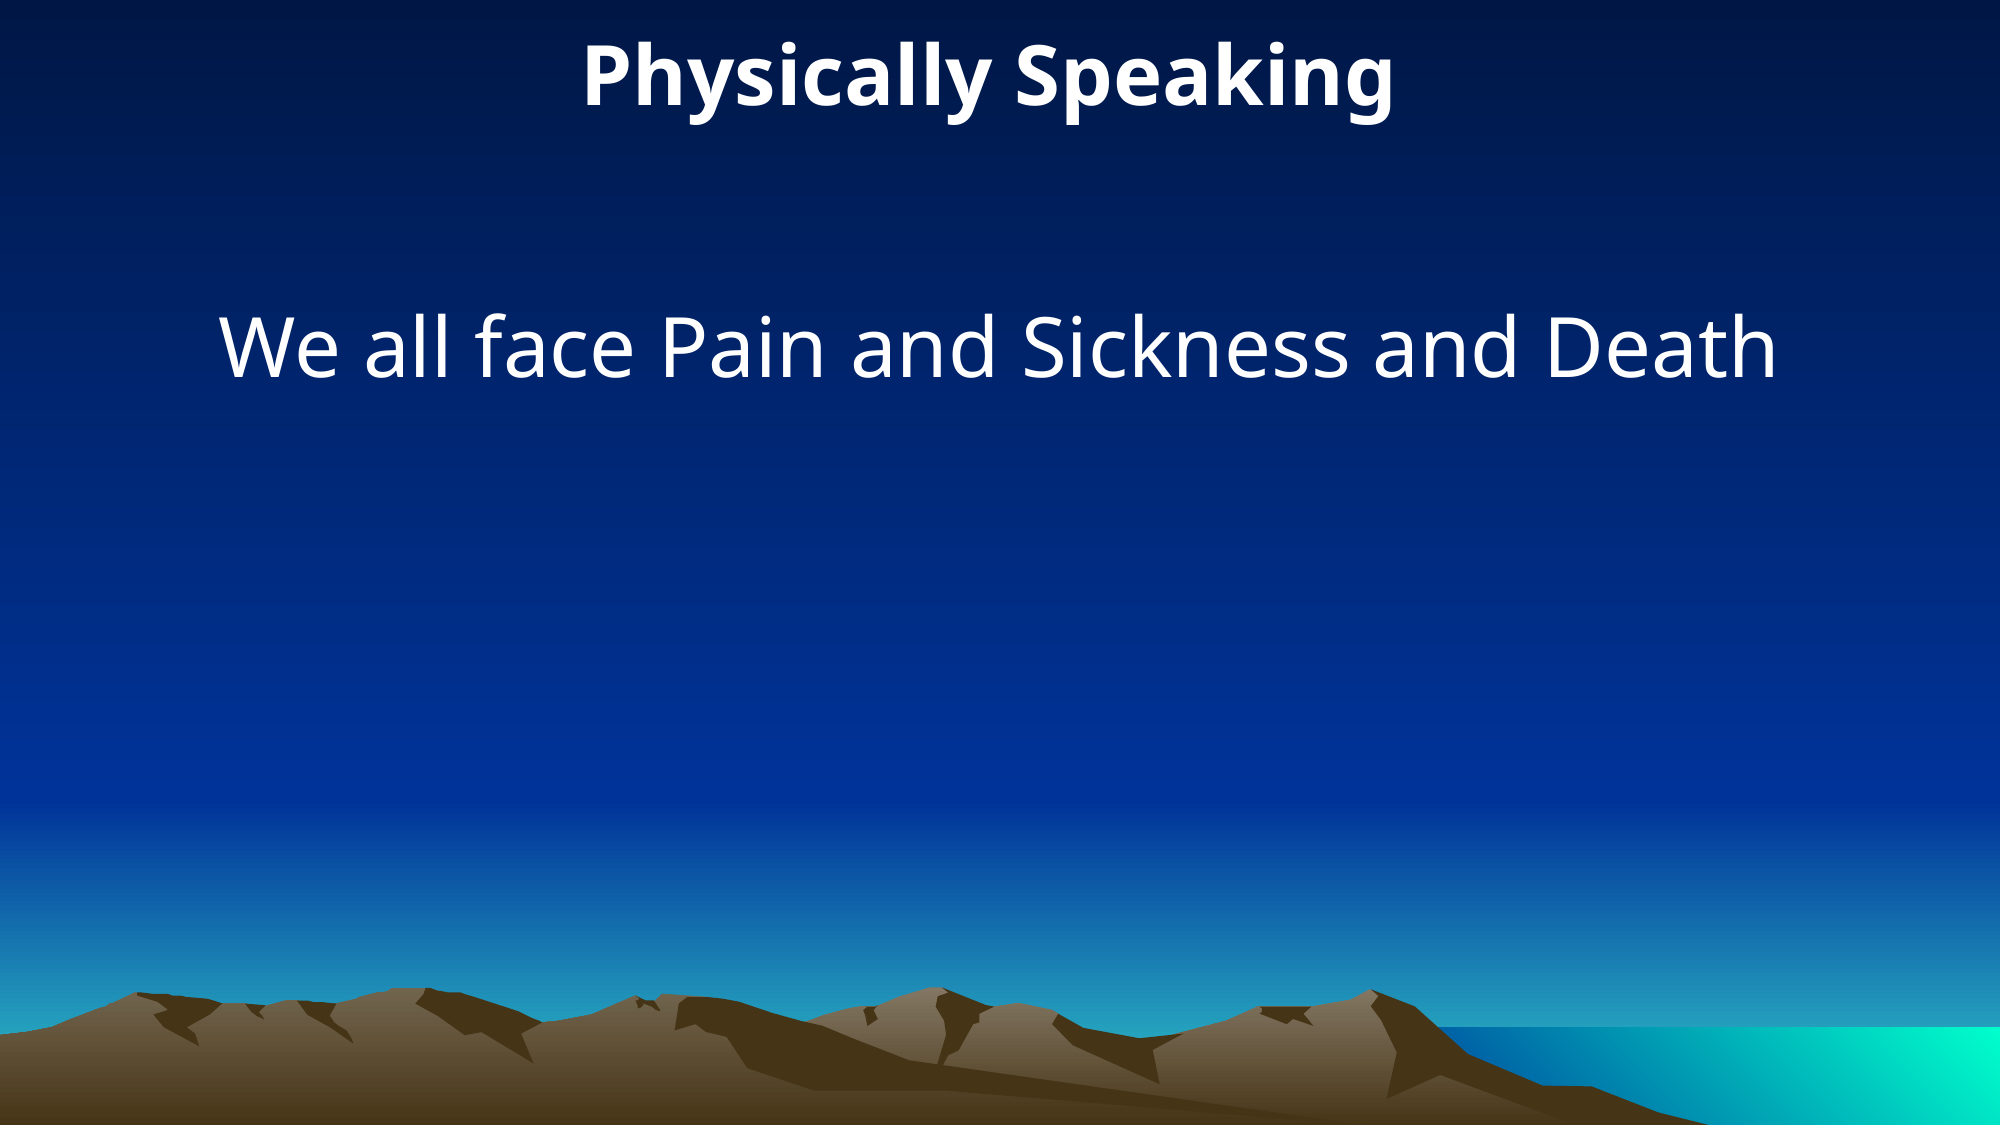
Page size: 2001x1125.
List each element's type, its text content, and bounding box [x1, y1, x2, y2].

text_box Physically Speaking We all face Pain and Sickness and Death [0, 0, 2000, 988]
